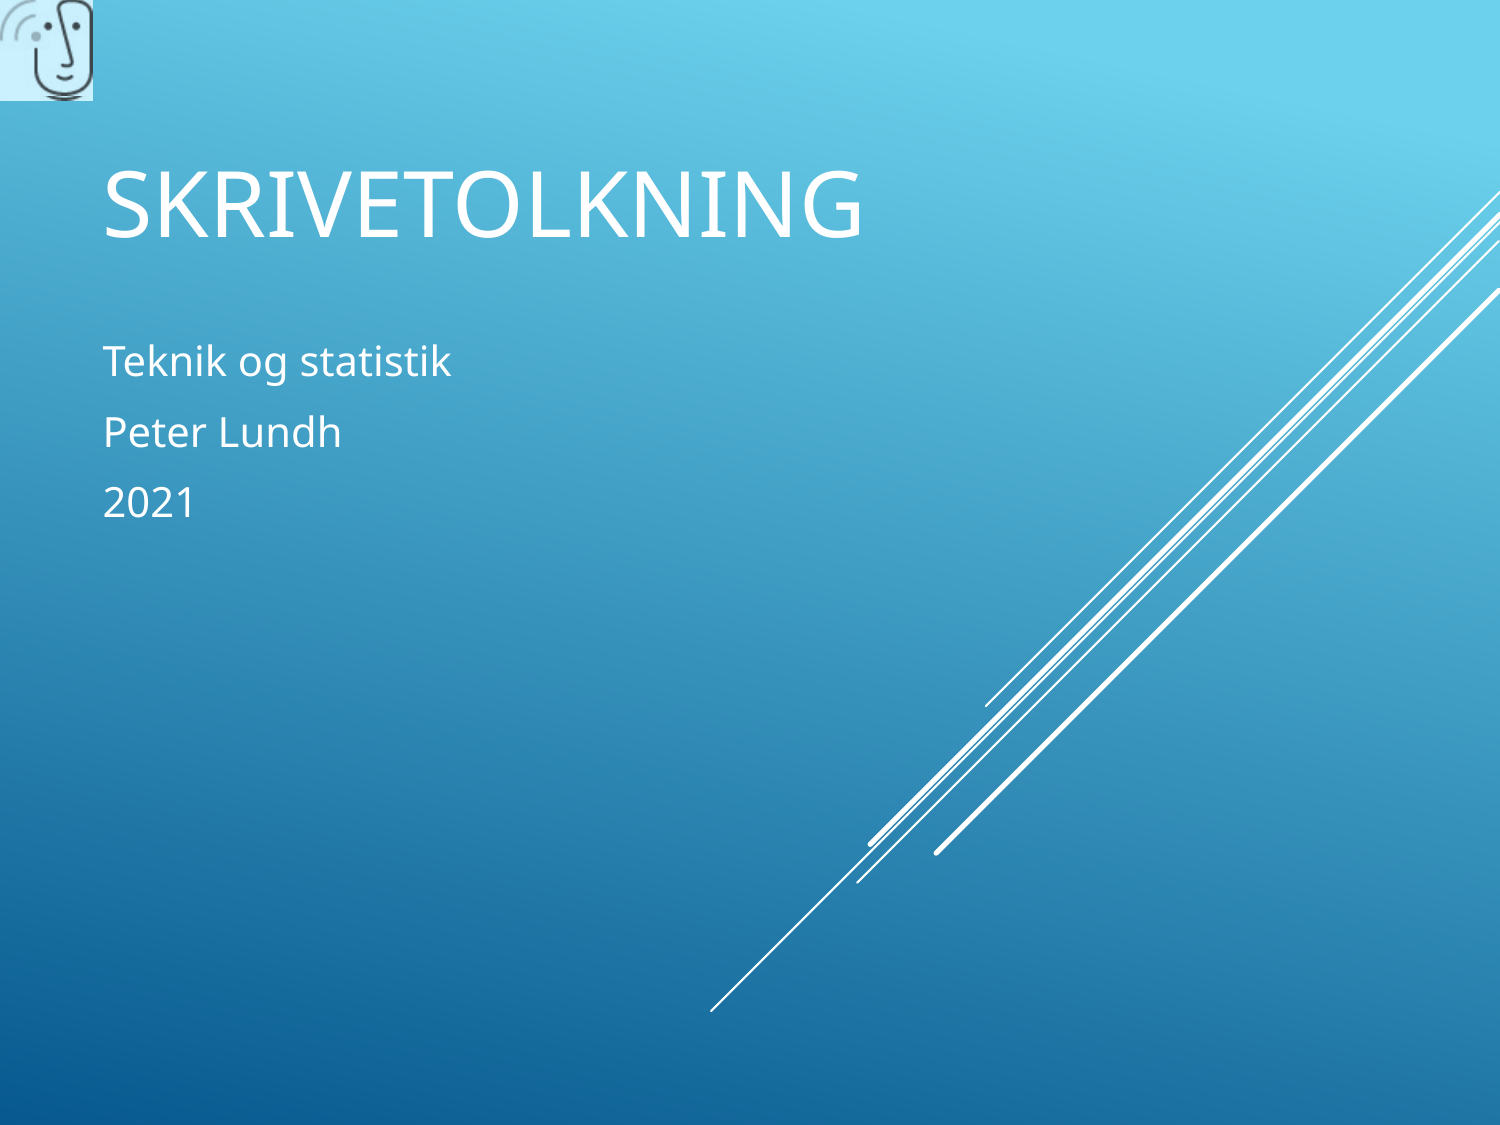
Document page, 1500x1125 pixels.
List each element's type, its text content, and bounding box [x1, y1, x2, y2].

picture [0, 0, 93, 102]
title Skrivetolkning [87, 87, 1098, 264]
subtitle Teknik og statistik Peter Lundh 2021 [87, 326, 901, 576]
